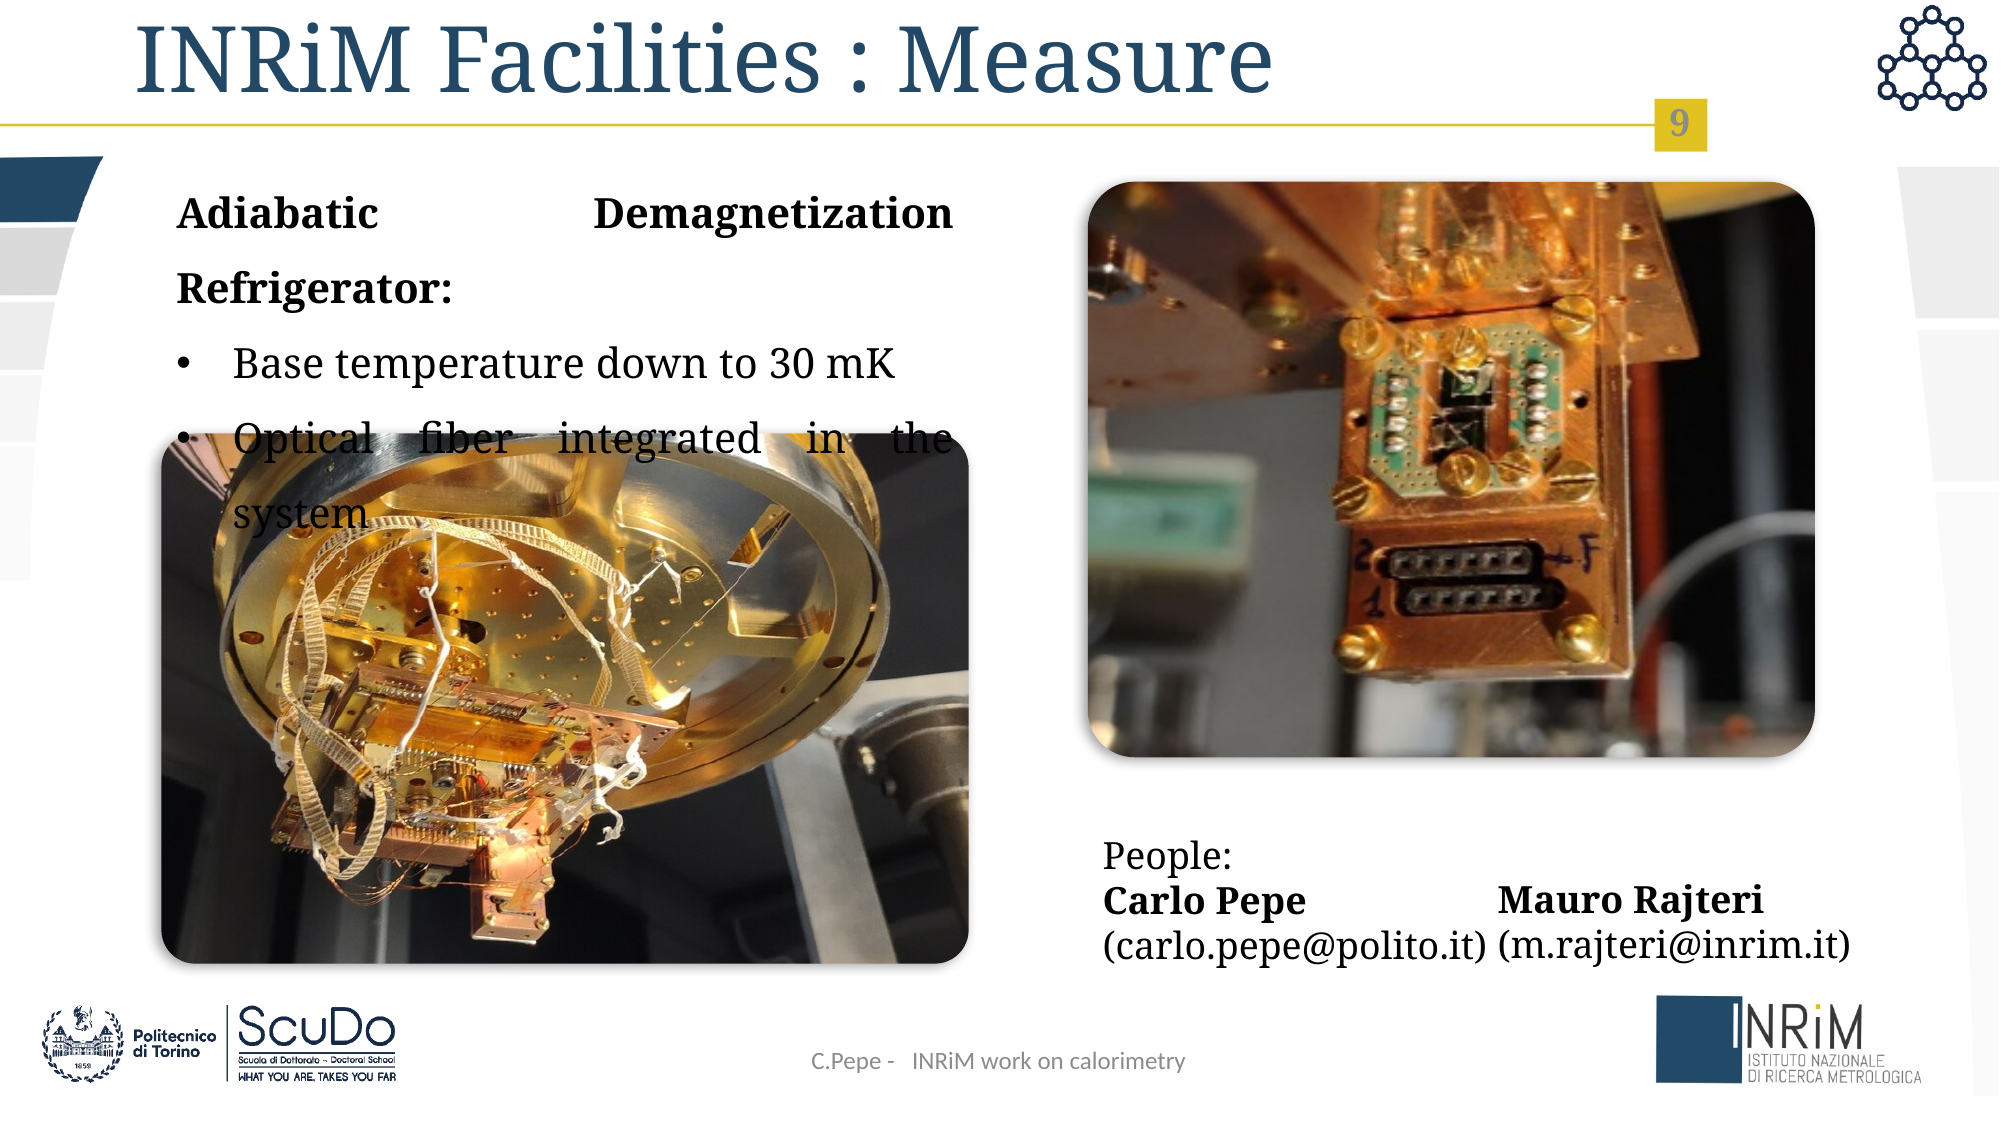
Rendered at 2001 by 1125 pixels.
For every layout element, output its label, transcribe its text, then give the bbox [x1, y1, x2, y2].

text_box Adiabatic Demagnetization Refrigerator: Base temperature down to 30 mK Optical fiber integrated in the system [161, 154, 969, 433]
slide_number 9 [1640, 94, 1719, 155]
text_box INRiM Facilities : Measure [0, 0, 1483, 120]
picture [0, 0, 2000, 1125]
footer C.Pepe - INRiM work on calorimetry [239, 1029, 1759, 1089]
text_box Mauro Rajteri (m.rajteri@inrim.it) [1482, 823, 2000, 974]
text_box People: Carlo Pepe (carlo.pepe@polito.it) [1087, 824, 1627, 1020]
